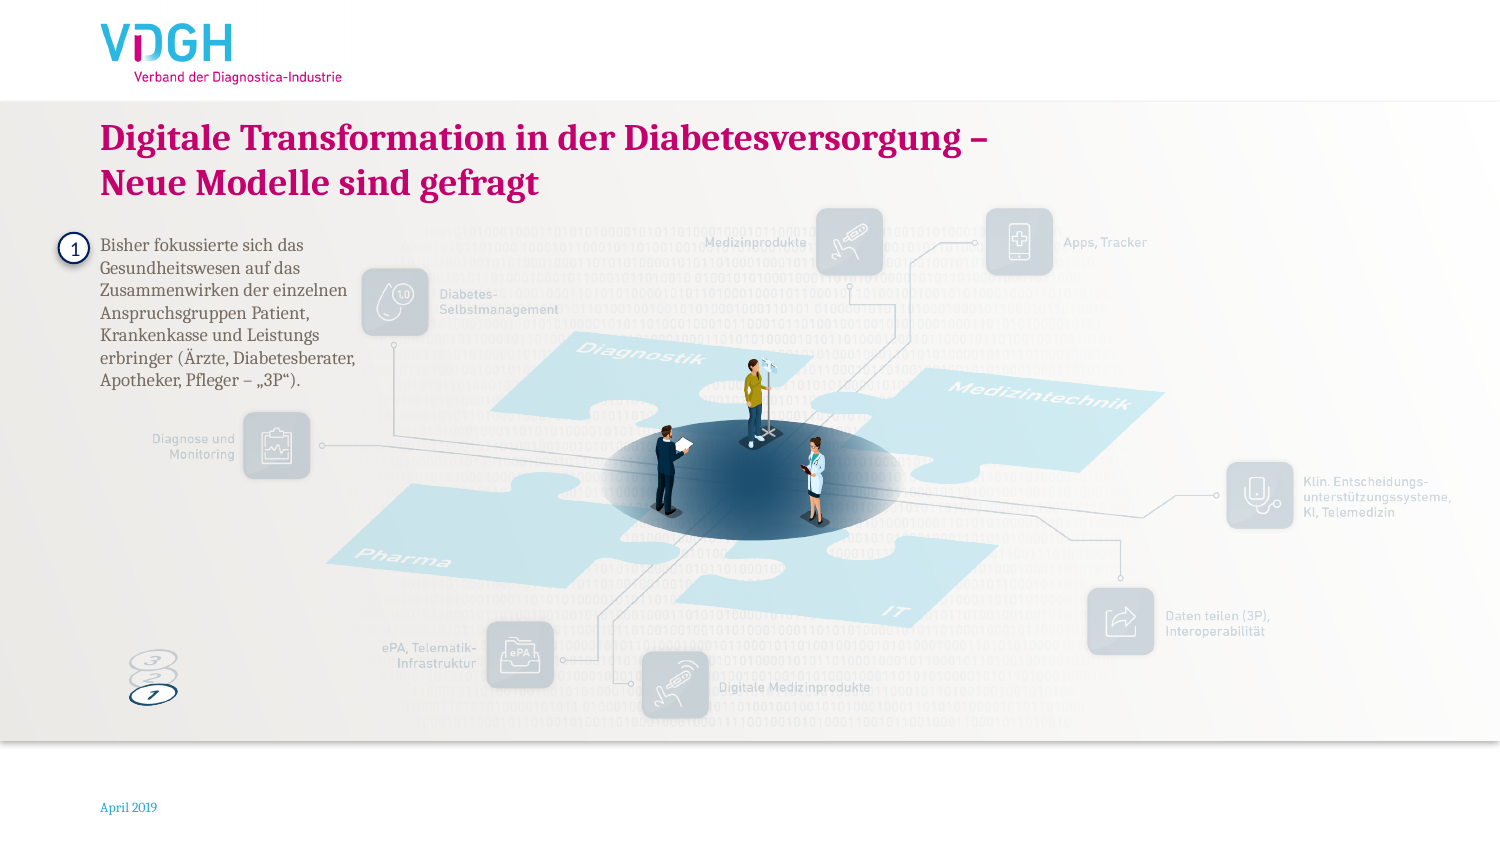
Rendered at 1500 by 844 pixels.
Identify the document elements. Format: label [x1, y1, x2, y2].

text_box [58, 232, 359, 415]
picture [0, 0, 1500, 834]
